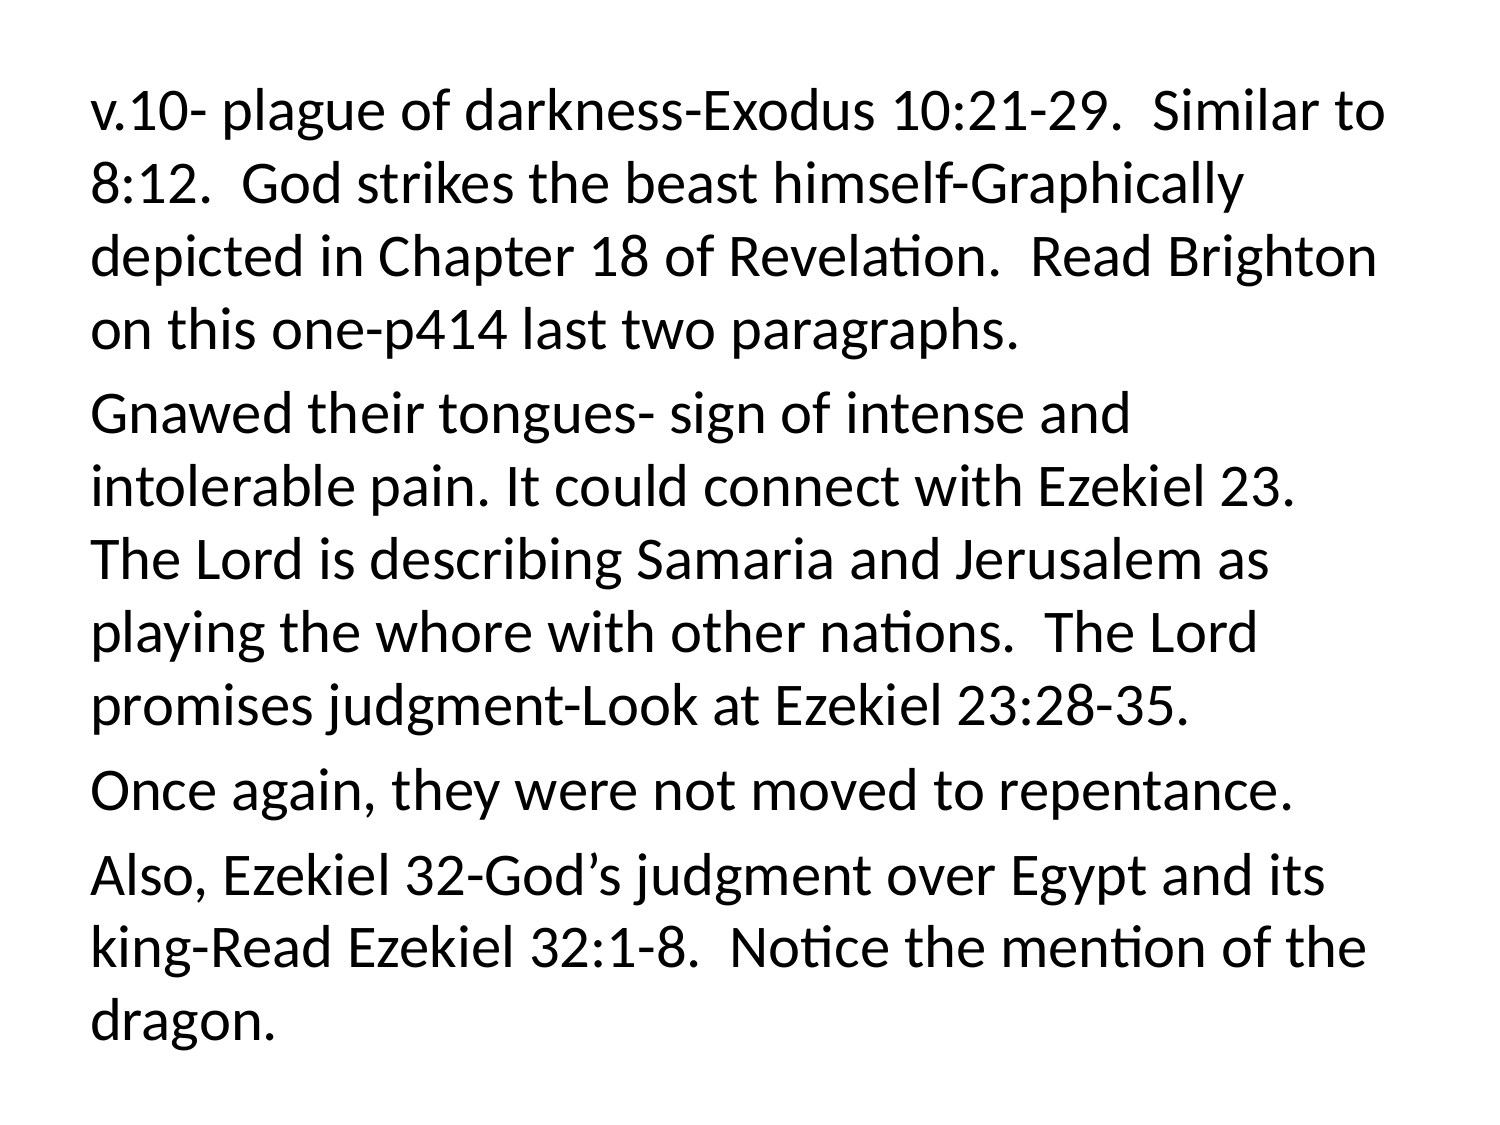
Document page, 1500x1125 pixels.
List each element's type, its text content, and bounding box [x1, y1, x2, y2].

list v.10- plague of darkness-Exodus 10:21-29. Similar to 8:12. God strikes the beast himself-Graphically depicted in Chapter 18 of Revelation. Read Brighton on this one-p414 last two paragraphs. Gnawed their tongues- sign of intense and intolerable pain. It could connect with Ezekiel 23. The Lord is describing Samaria and Jerusalem as playing the whore with other nations. The Lord promises judgment-Look at Ezekiel 23:28-35. Once again, they were not moved to repentance. Also, Ezekiel 32-God’s judgment over Egypt and its king-Read Ezekiel 32:1-8. Notice the mention of the dragon. [75, 62, 1425, 1063]
